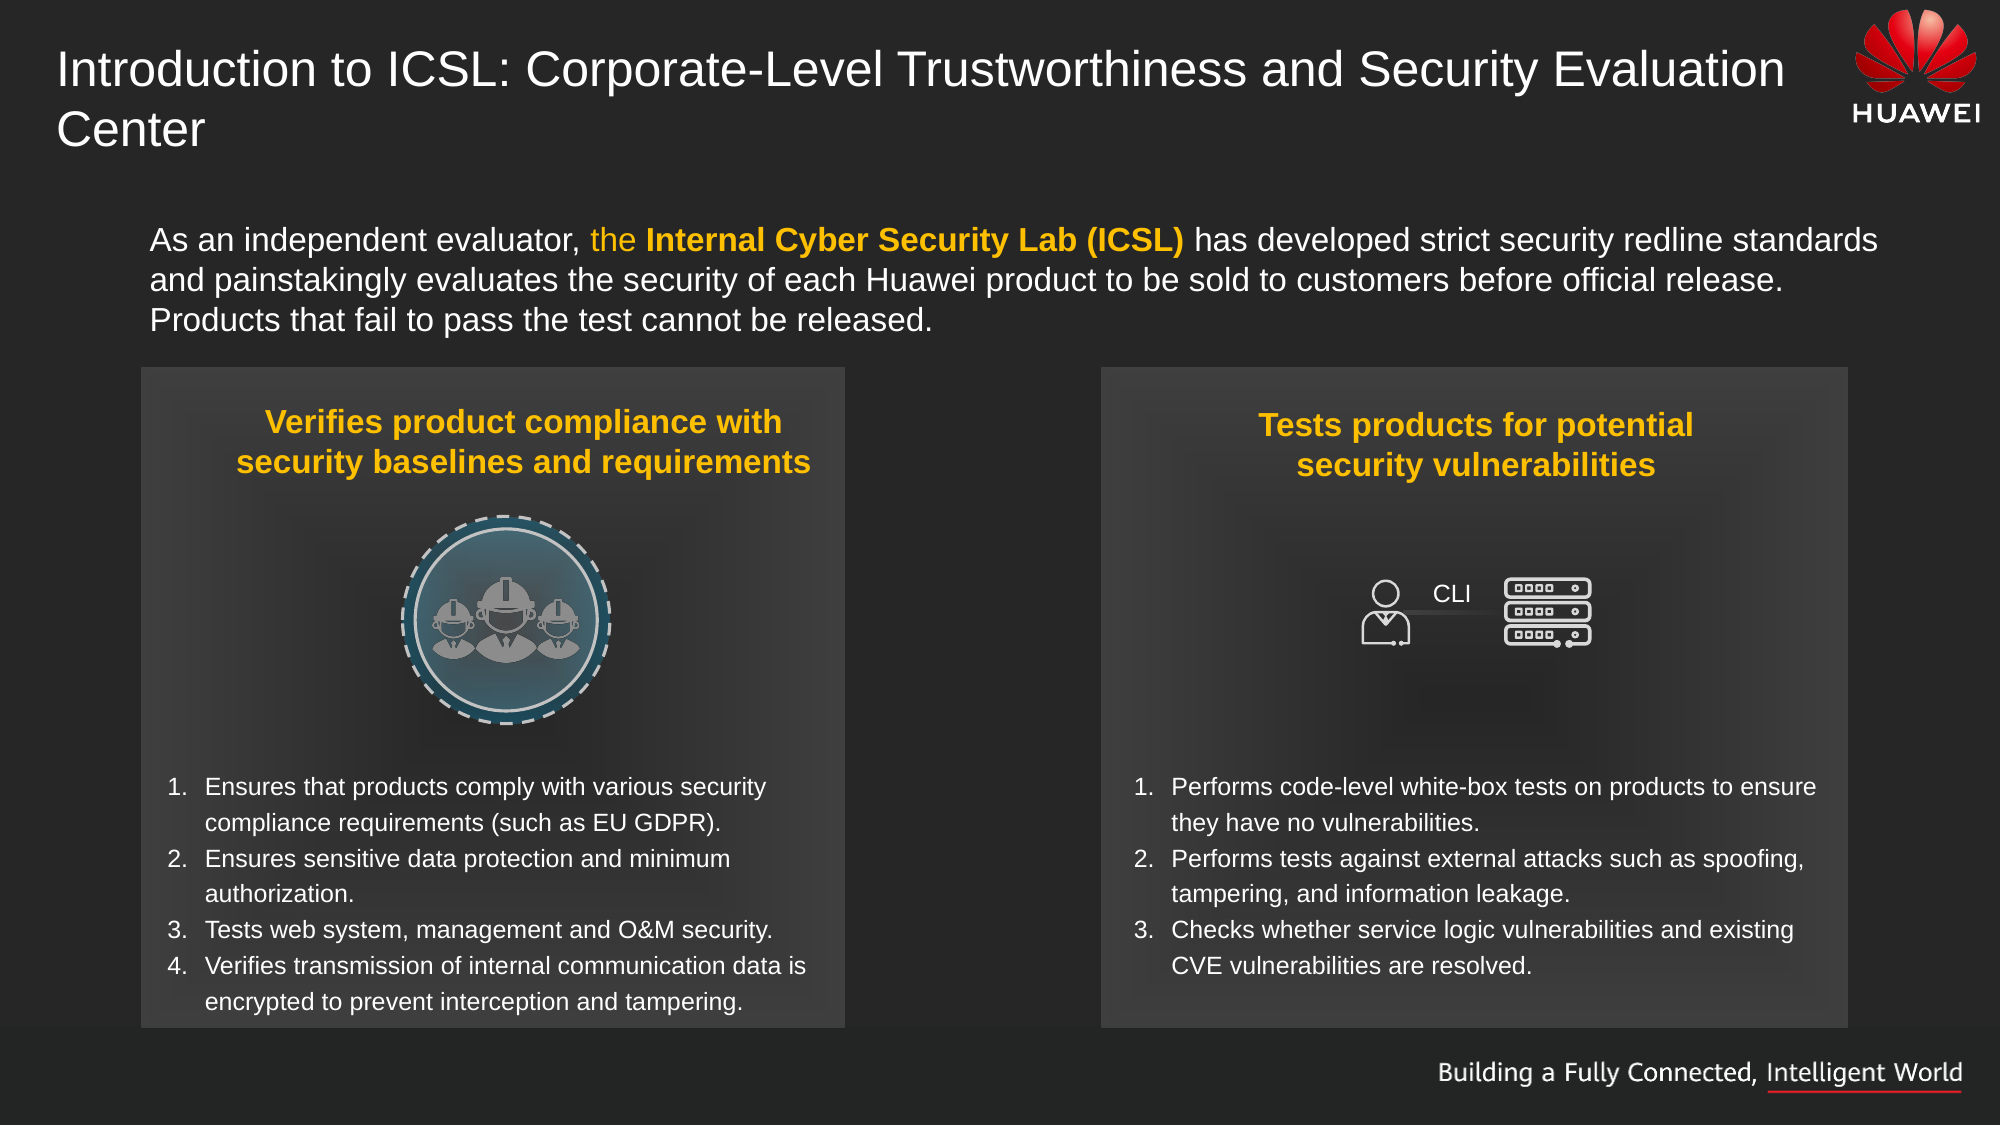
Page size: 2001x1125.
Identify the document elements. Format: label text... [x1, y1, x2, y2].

text_box CLI [1418, 554, 1487, 611]
text_box [1101, 368, 1848, 1028]
text_box Tests products for potential security vulnerabilities [1219, 414, 1734, 471]
picture [432, 577, 580, 663]
text_box As an independent evaluator, the Internal Cyber Security Lab (ICSL) has developed strict security redline standards and painstakingly evaluates the security of each Huawei product to be sold to customers before official release. Products that fail to pass the test cannot be released. [134, 210, 1907, 347]
text_box Performs code-level white-box tests on products to ensure they have no vulnerabilities. Performs tests against external attacks such as spoofing, tampering, and information leakage. Checks whether service logic vulnerabilities and existing CVE vulnerabilities are resolved. [1119, 756, 1843, 954]
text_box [402, 516, 610, 724]
text_box [141, 368, 845, 1028]
picture [1406, 1024, 2000, 1125]
text_box Ensures that products comply with various security compliance requirements (such as EU GDPR). Ensures sensitive data protection and minimum authorization. Tests web system, management and O&M security. Verifies transmission of internal communication data is encrypted to prevent interception and tampering. [152, 756, 899, 954]
text_box [1411, 610, 1503, 615]
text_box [1503, 577, 1592, 648]
picture [1832, 4, 2000, 123]
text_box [1361, 579, 1411, 646]
text_box Introduction to ICSL: Corporate-Level Trustworthiness and Security Evaluation Center [55, 39, 1797, 155]
text_box Verifies product compliance with security baselines and requirements [200, 412, 848, 468]
